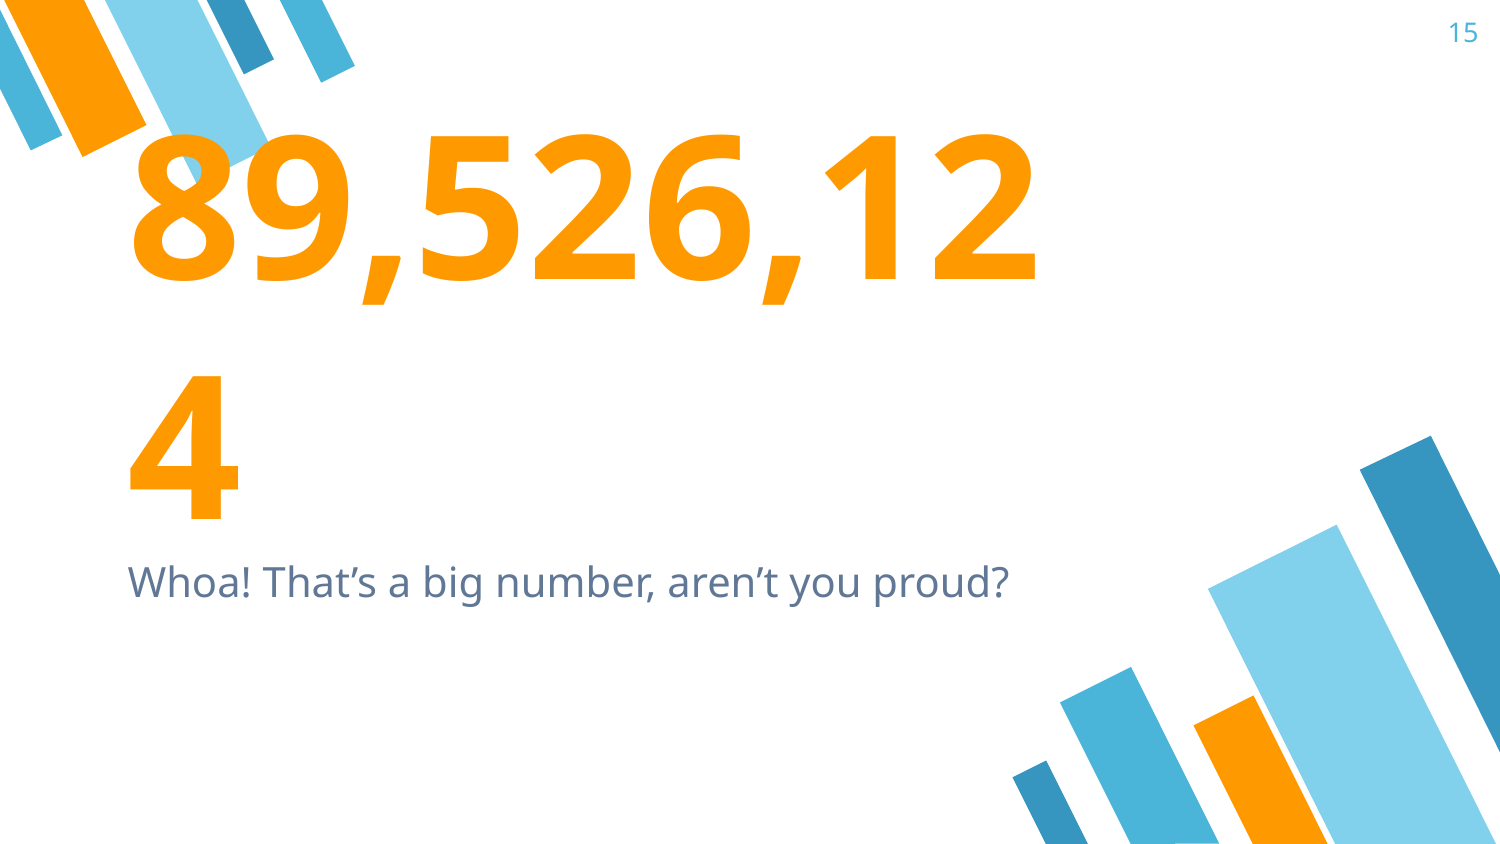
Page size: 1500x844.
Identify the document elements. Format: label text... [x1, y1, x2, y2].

title 89,526,124 [112, 384, 1110, 540]
subtitle Whoa! That’s a big number, aren’t you proud? [112, 540, 1110, 670]
slide_number ‹#› [1403, 0, 1494, 65]
